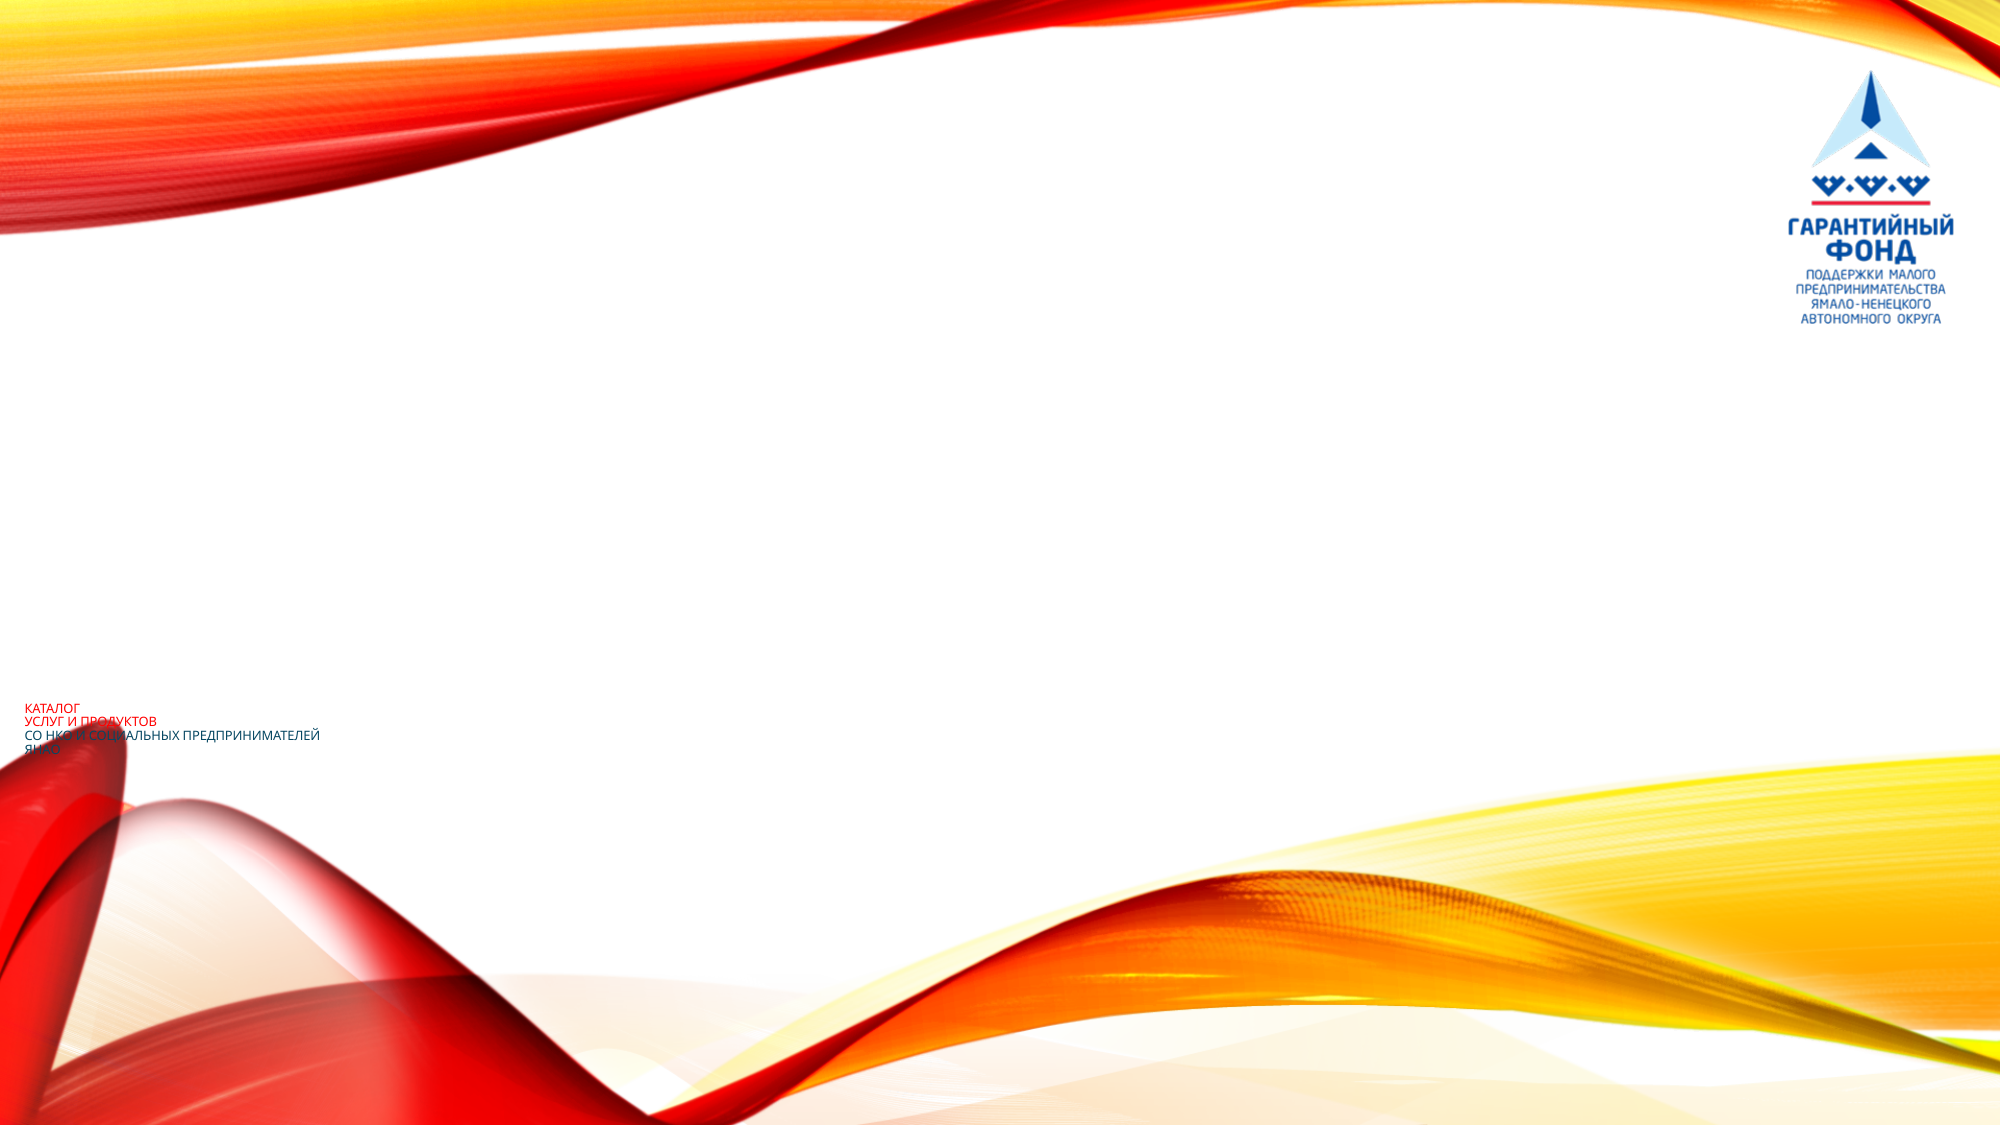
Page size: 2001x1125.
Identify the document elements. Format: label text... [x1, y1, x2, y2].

picture [0, 0, 2000, 352]
title Каталог услуг и продуктов СО НКО и социальных предпринимателей ЯНАО [9, 350, 1566, 777]
picture [0, 717, 2000, 1125]
